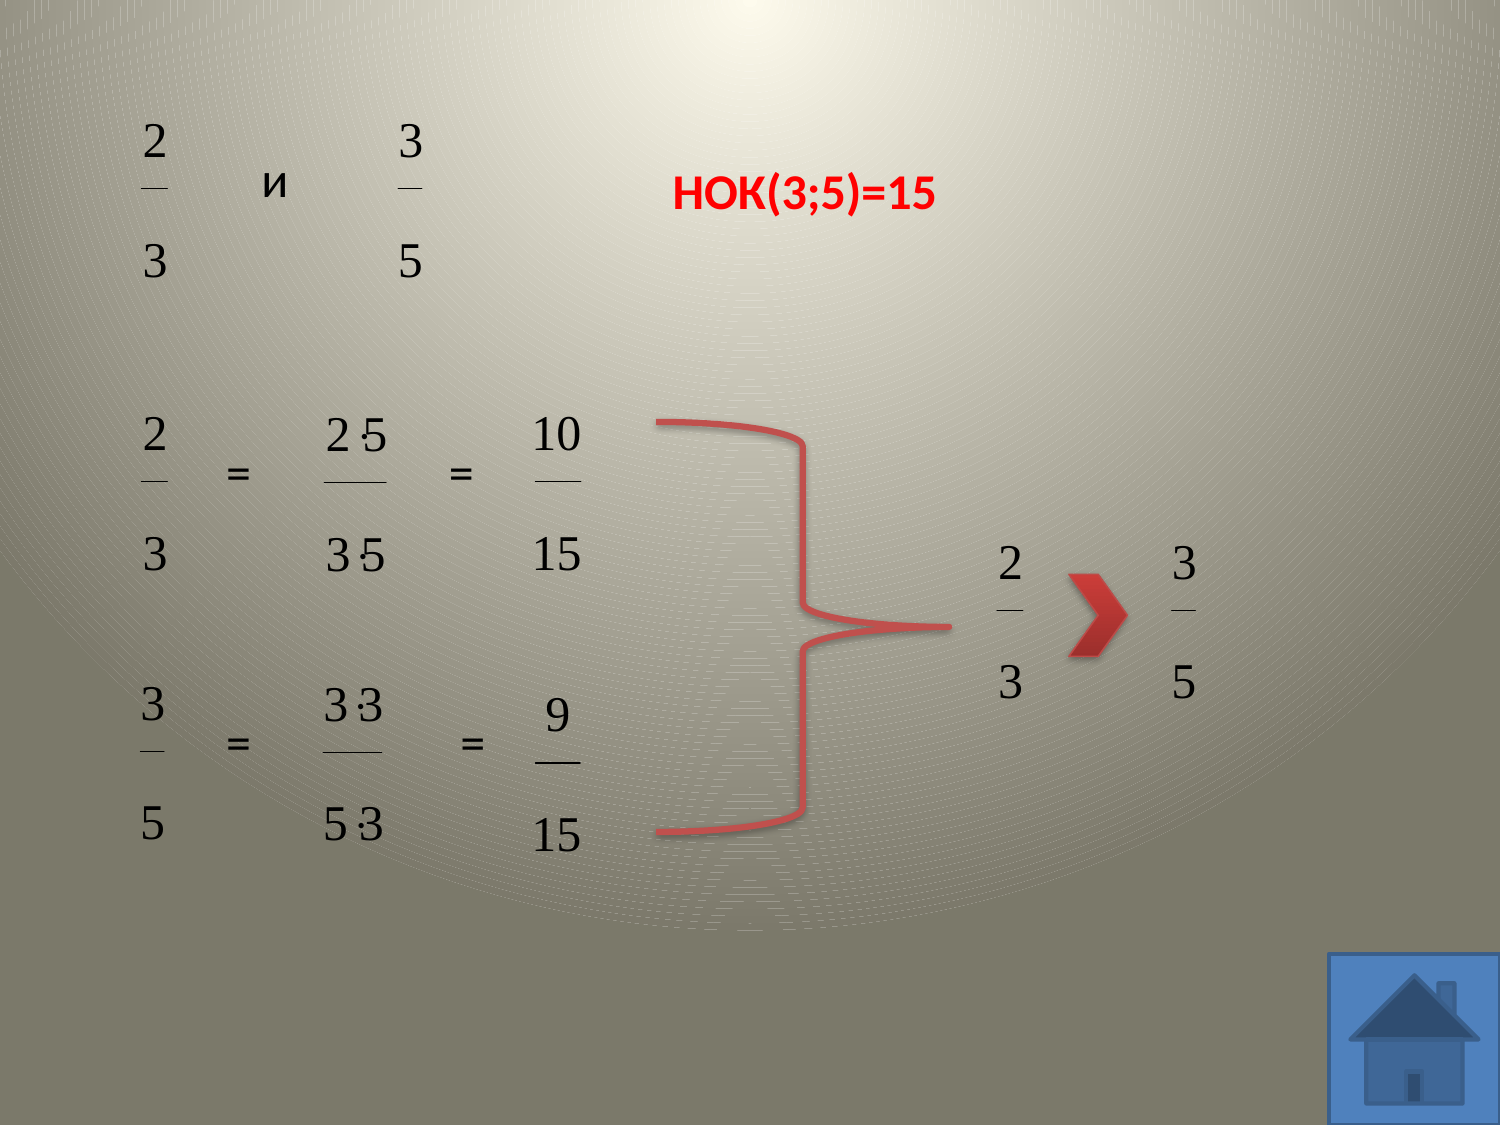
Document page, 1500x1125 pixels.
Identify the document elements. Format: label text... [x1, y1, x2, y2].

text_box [136, 410, 173, 576]
text_box [656, 418, 953, 836]
text_box [1327, 952, 1500, 1125]
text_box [319, 411, 392, 577]
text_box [992, 539, 1029, 705]
text_box = [445, 703, 501, 778]
text_box и [246, 140, 304, 216]
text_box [393, 117, 428, 283]
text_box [135, 680, 170, 846]
text_box = [433, 433, 489, 509]
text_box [530, 410, 586, 576]
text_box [530, 691, 586, 857]
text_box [1167, 539, 1201, 705]
text_box НОК(3;5)=15 [657, 152, 952, 228]
text_box = [211, 703, 266, 778]
text_box = [211, 433, 266, 509]
text_box [1068, 573, 1129, 658]
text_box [136, 117, 173, 283]
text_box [318, 681, 388, 847]
